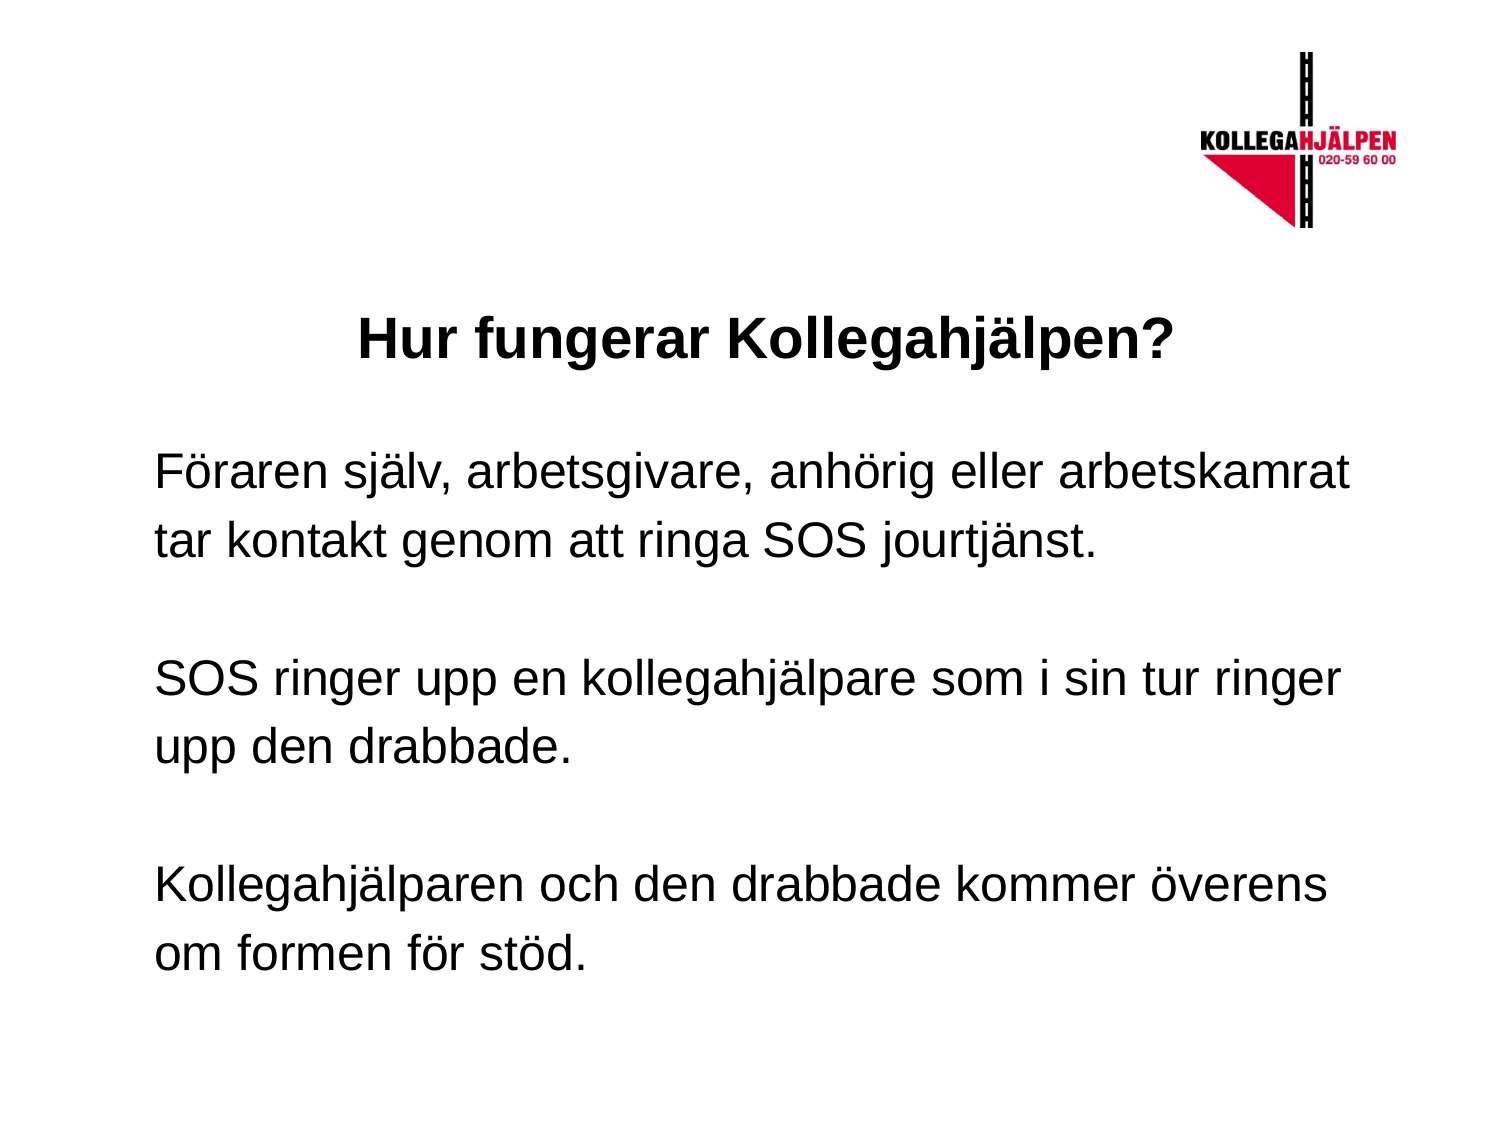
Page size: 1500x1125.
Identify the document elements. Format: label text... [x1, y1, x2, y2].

picture [1201, 52, 1396, 228]
text_box Hur fungerar Kollegahjälpen? Föraren själv, arbetsgivare, anhörig eller arbetskamrat tar kontakt genom att ringa SOS jourtjänst. SOS ringer upp en kollegahjälpare som i sin tur ringer upp den drabbade. Kollegahjälparen och den drabbade kommer överens om formen för stöd. [139, 302, 1396, 1057]
